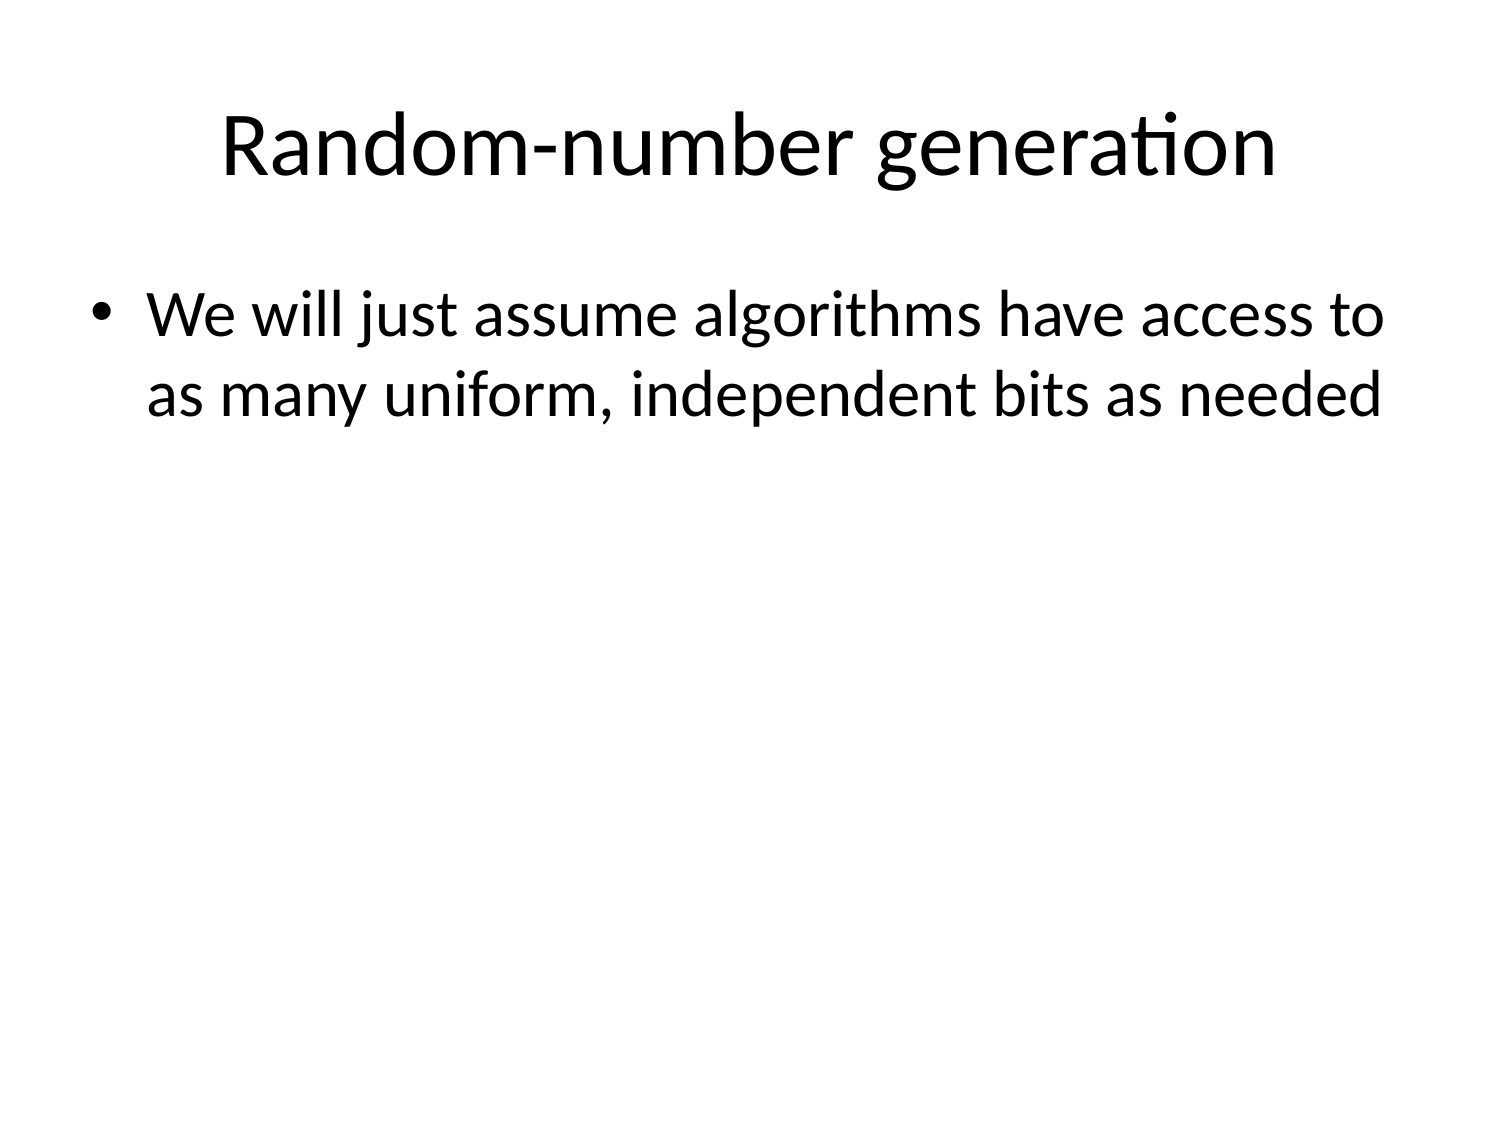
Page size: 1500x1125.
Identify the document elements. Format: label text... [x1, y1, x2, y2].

list We will just assume algorithms have access to as many uniform, independent bits as needed [75, 262, 1425, 1005]
title Random-number generation [75, 45, 1425, 233]
